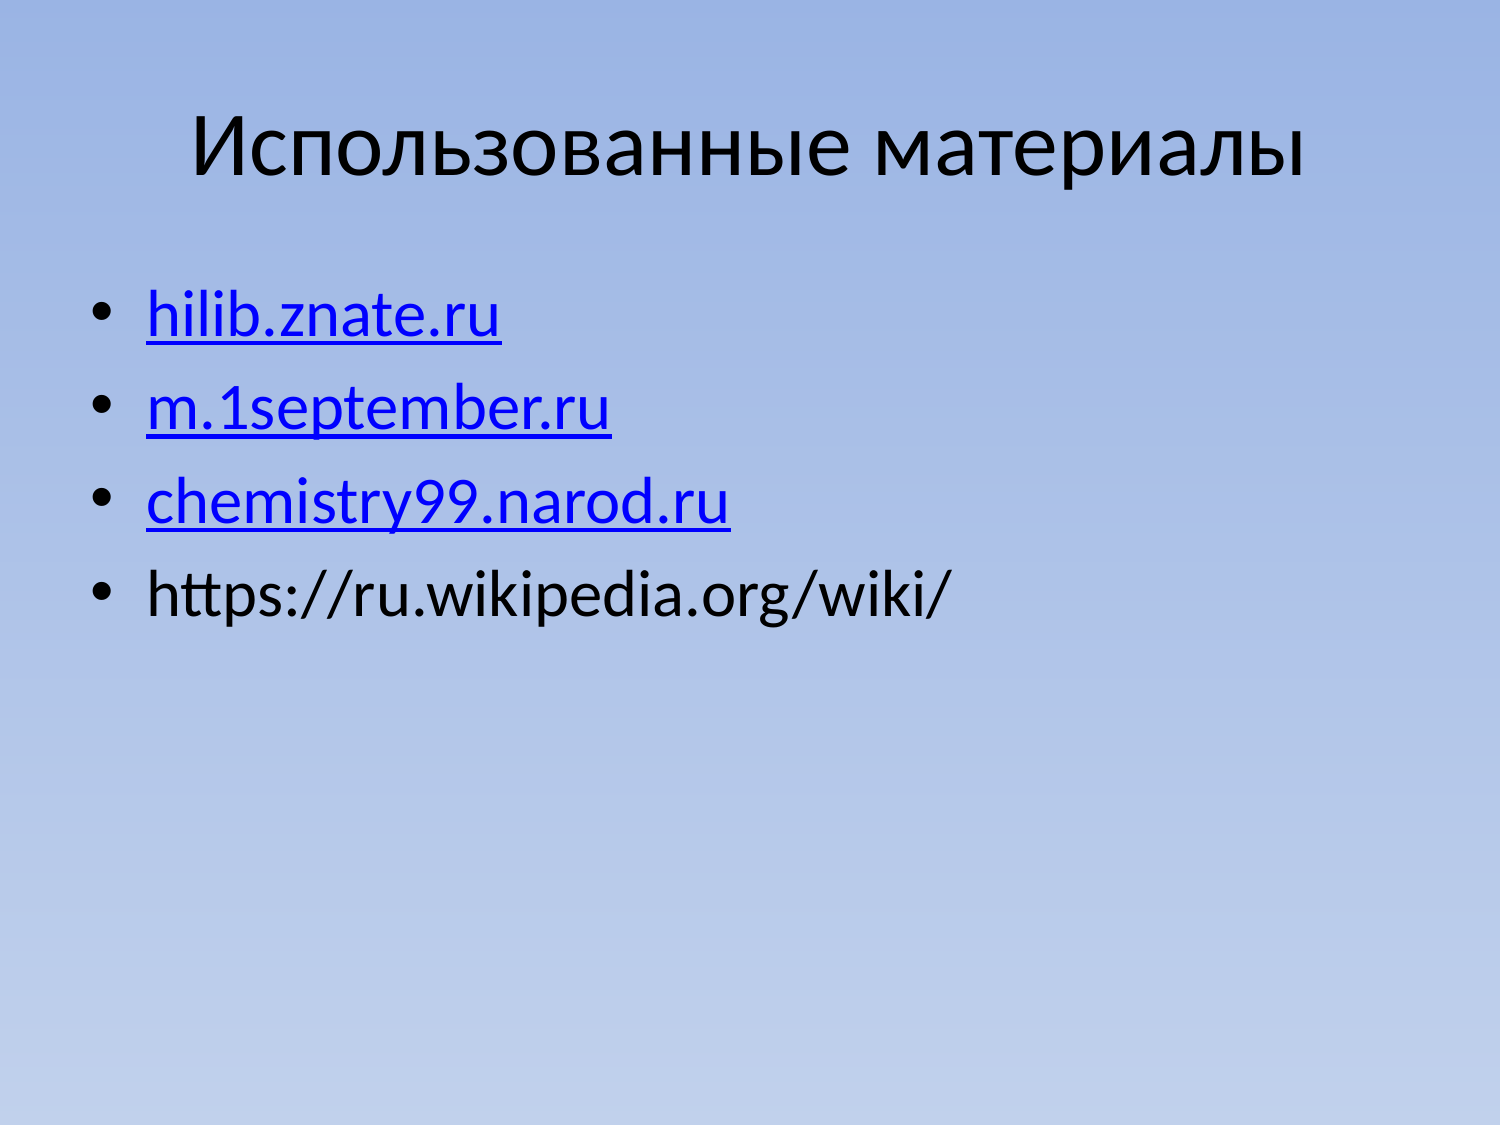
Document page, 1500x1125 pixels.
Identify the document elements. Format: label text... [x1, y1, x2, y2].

title Использованные материалы [75, 45, 1425, 233]
list hilib.znate.ru m.1september.ru chemistry99.narod.ru https://ru.wikipedia.org/wiki/ [75, 262, 1425, 1005]
